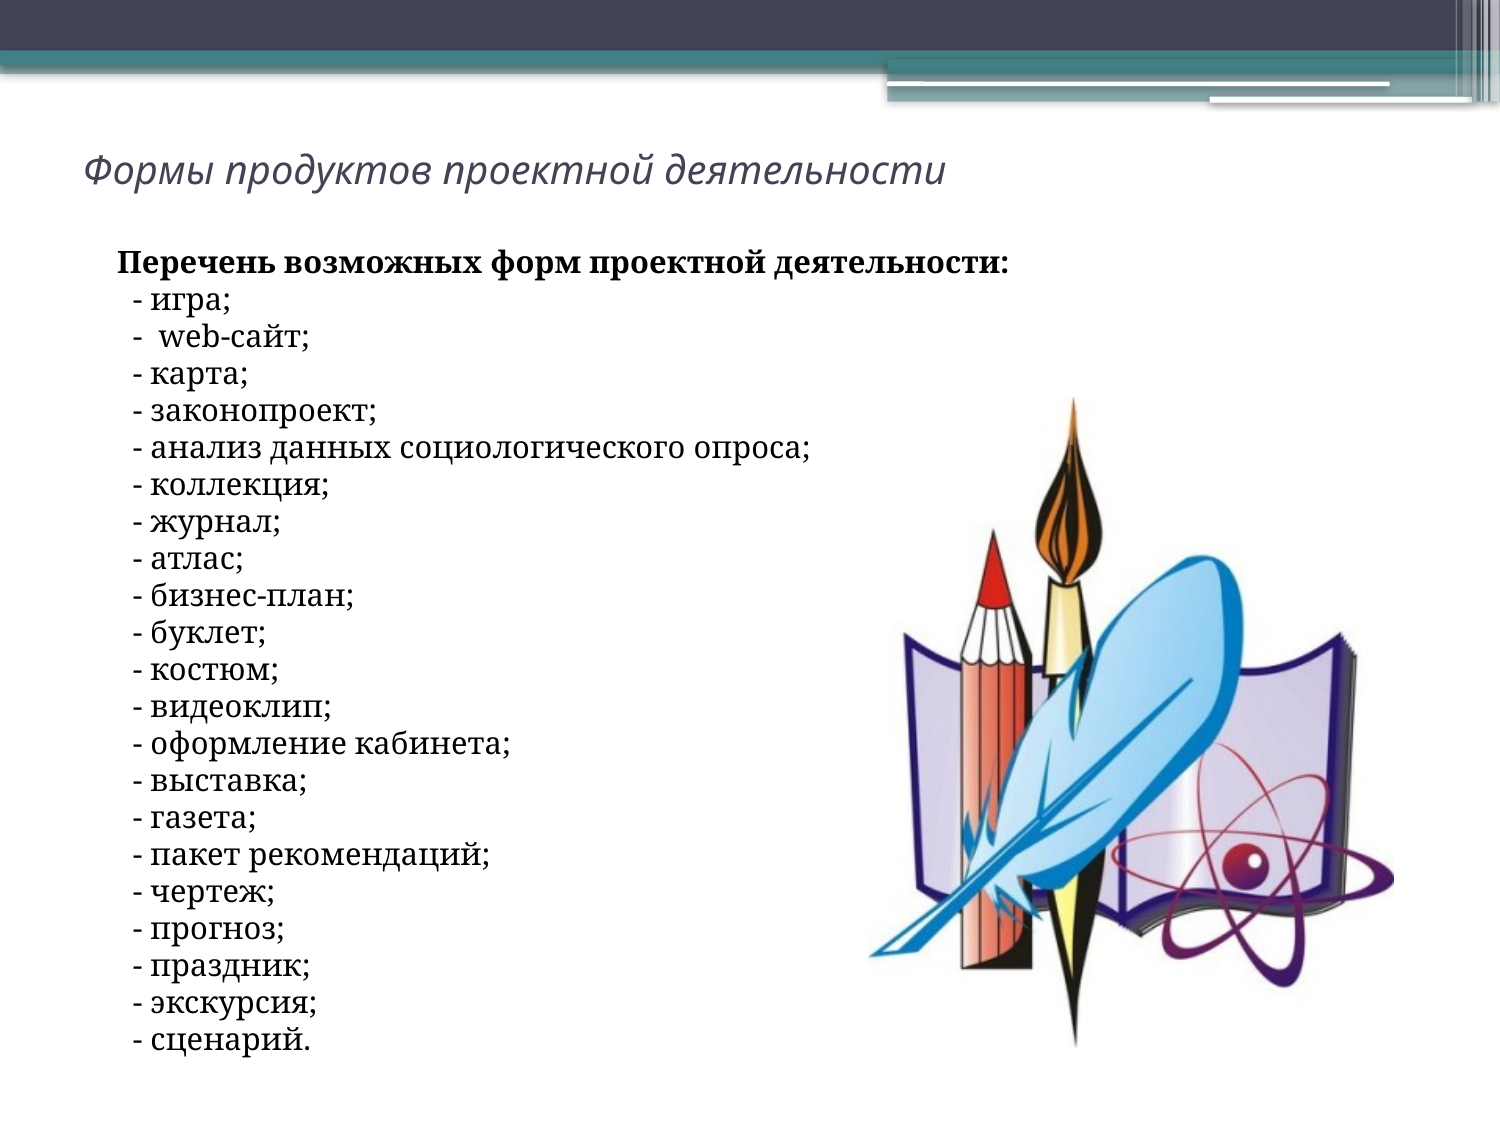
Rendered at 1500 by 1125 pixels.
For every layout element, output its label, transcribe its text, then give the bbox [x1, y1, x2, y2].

list Формы продуктов проектной деятельности Перечень возможных форм проектной деятельности: - игра; - web-сайт; - карта; - законопроект; - анализ данных социологического опроса; - коллекция; - журнал; - атлас; - бизнес-план; - буклет; - костюм; - видеоклип; - оформление кабинета; - выставка; - газета; - пакет рекомендаций; - чертеж; - прогноз; - праздник; - экскурсия; - сценарий. [53, 137, 1412, 1071]
picture [867, 396, 1394, 1049]
